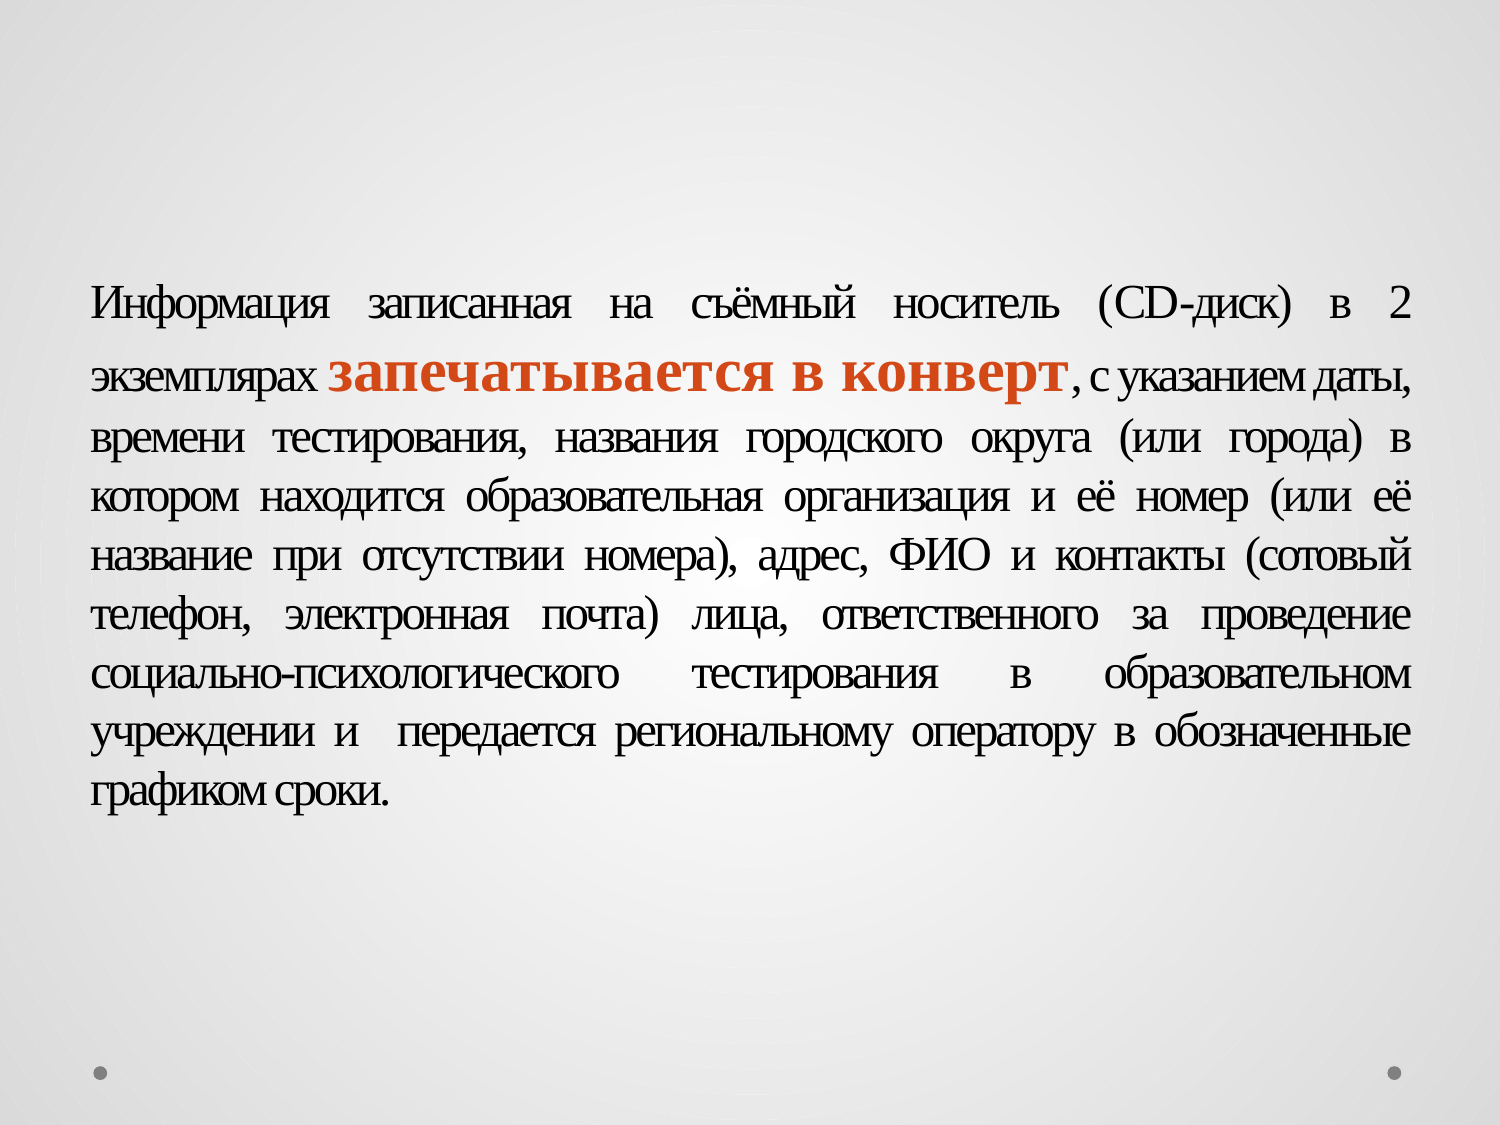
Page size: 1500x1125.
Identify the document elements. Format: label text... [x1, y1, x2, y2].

list Информация записанная на съёмный носитель (CD-диск) в 2 экземплярах запечатывается в конверт, с указанием даты, времени тестирования, названия городского округа (или города) в котором находится образовательная организация и её номер (или её название при отсутствии номера), адрес, ФИО и контакты (сотовый телефон, электронная почта) лица, ответственного за проведение социально-психологического тестирования в образовательном учреждении и передается региональному оператору в обозначенные графиком сроки. [75, 262, 1425, 1005]
